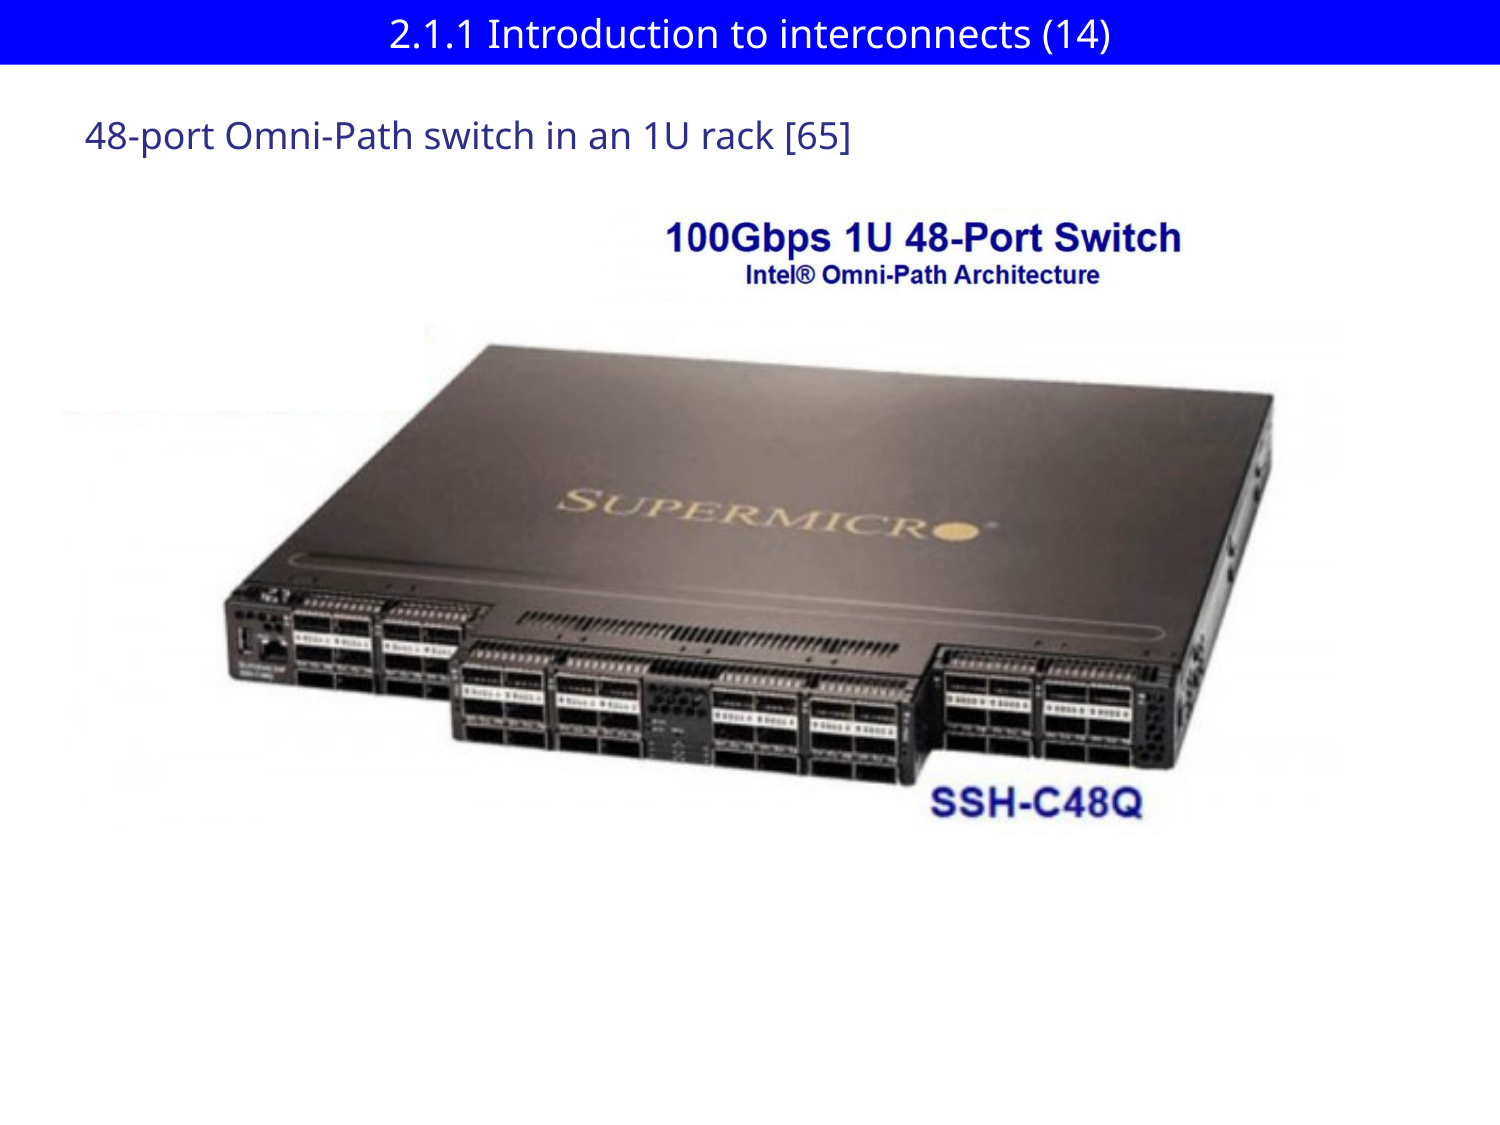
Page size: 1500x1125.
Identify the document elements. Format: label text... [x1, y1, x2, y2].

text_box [25, 207, 1341, 835]
text_box 48-port Omni-Path switch in an 1U rack [65] [70, 104, 868, 165]
title 2.1.1 Introduction to interconnects (14) [0, 0, 1500, 65]
